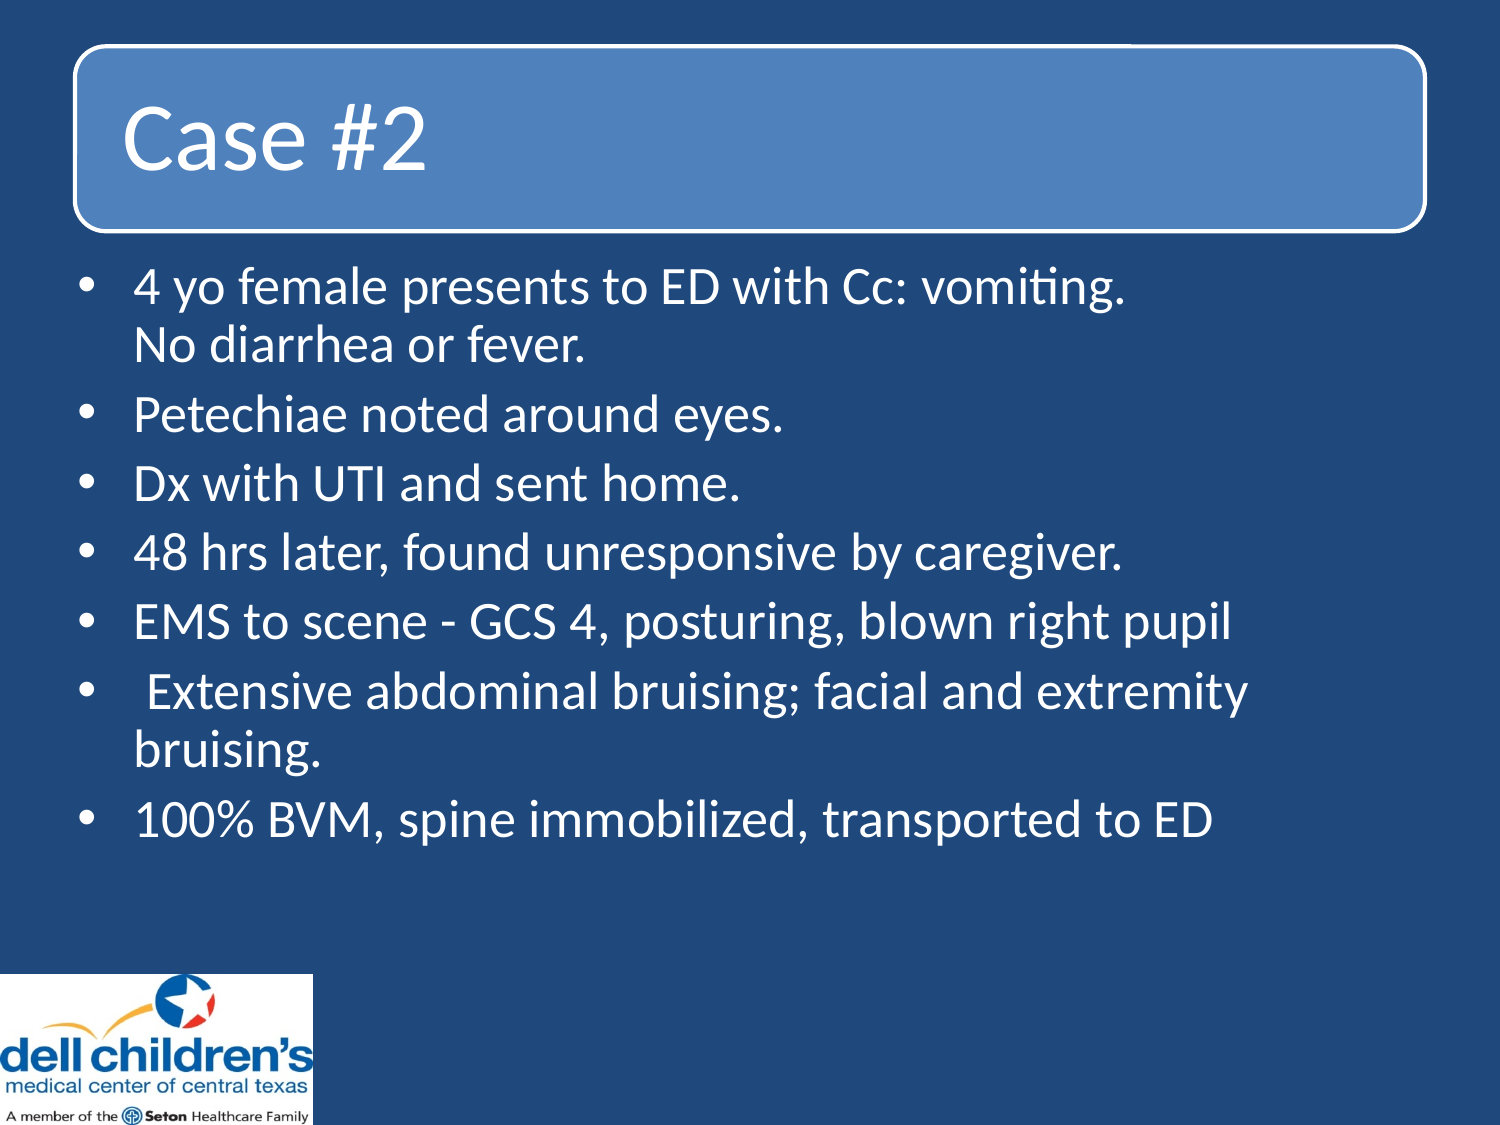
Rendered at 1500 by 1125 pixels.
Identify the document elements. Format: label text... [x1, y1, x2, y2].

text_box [74, 44, 1426, 233]
picture [0, 974, 313, 1125]
list 4 yo female presents to ED with Cc: vomiting. No diarrhea or fever. Petechiae noted around eyes. Dx with UTI and sent home. 48 hrs later, found unresponsive by caregiver. EMS to scene - GCS 4, posturing, blown right pupil Extensive abdominal bruising; facial and extremity bruising. 100% BVM, spine immobilized, transported to ED [62, 249, 1413, 1000]
